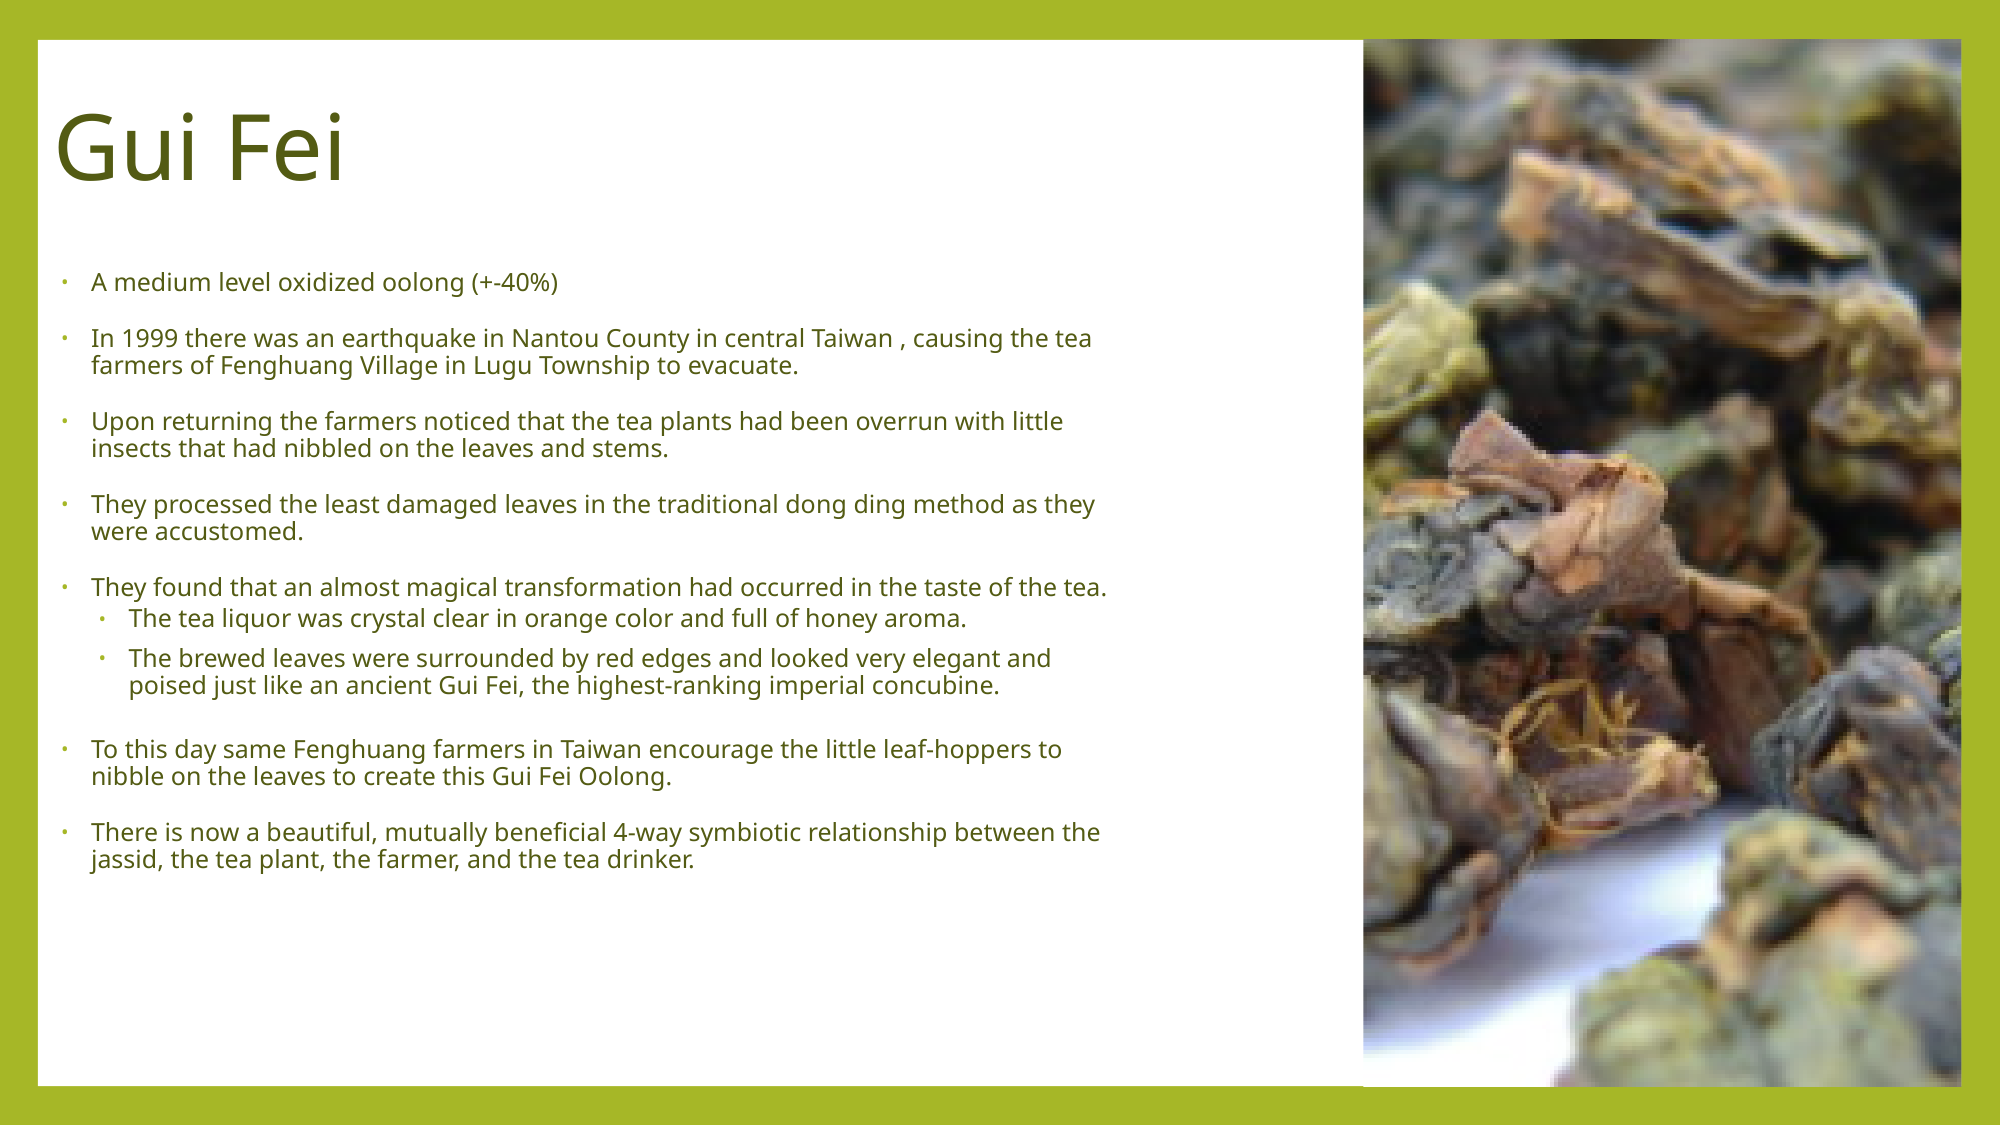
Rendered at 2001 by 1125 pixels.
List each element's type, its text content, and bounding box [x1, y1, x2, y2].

title Gui Fei [38, 39, 1137, 262]
list A medium level oxidized oolong (+-40%) In 1999 there was an earthquake in Nantou County in central Taiwan , causing the tea farmers of Fenghuang Village in Lugu Township to evacuate. Upon returning the farmers noticed that the tea plants had been overrun with little insects that had nibbled on the leaves and stems. They processed the least damaged leaves in the traditional dong ding method as they were accustomed. They found that an almost magical transformation had occurred in the taste of the tea. The tea liquor was crystal clear in orange color and full of honey aroma. The brewed leaves were surrounded by red edges and looked very elegant and poised just like an ancient Gui Fei, the highest-ranking imperial concubine. To this day same Fenghuang farmers in Taiwan encourage the little leaf-hoppers to nibble on the leaves to create this Gui Fei Oolong. There is now a beautiful, mutually beneficial 4-way symbiotic relationship between the jassid, the tea plant, the farmer, and the tea drinker. [38, 262, 1137, 1030]
picture [1362, 39, 1962, 1087]
